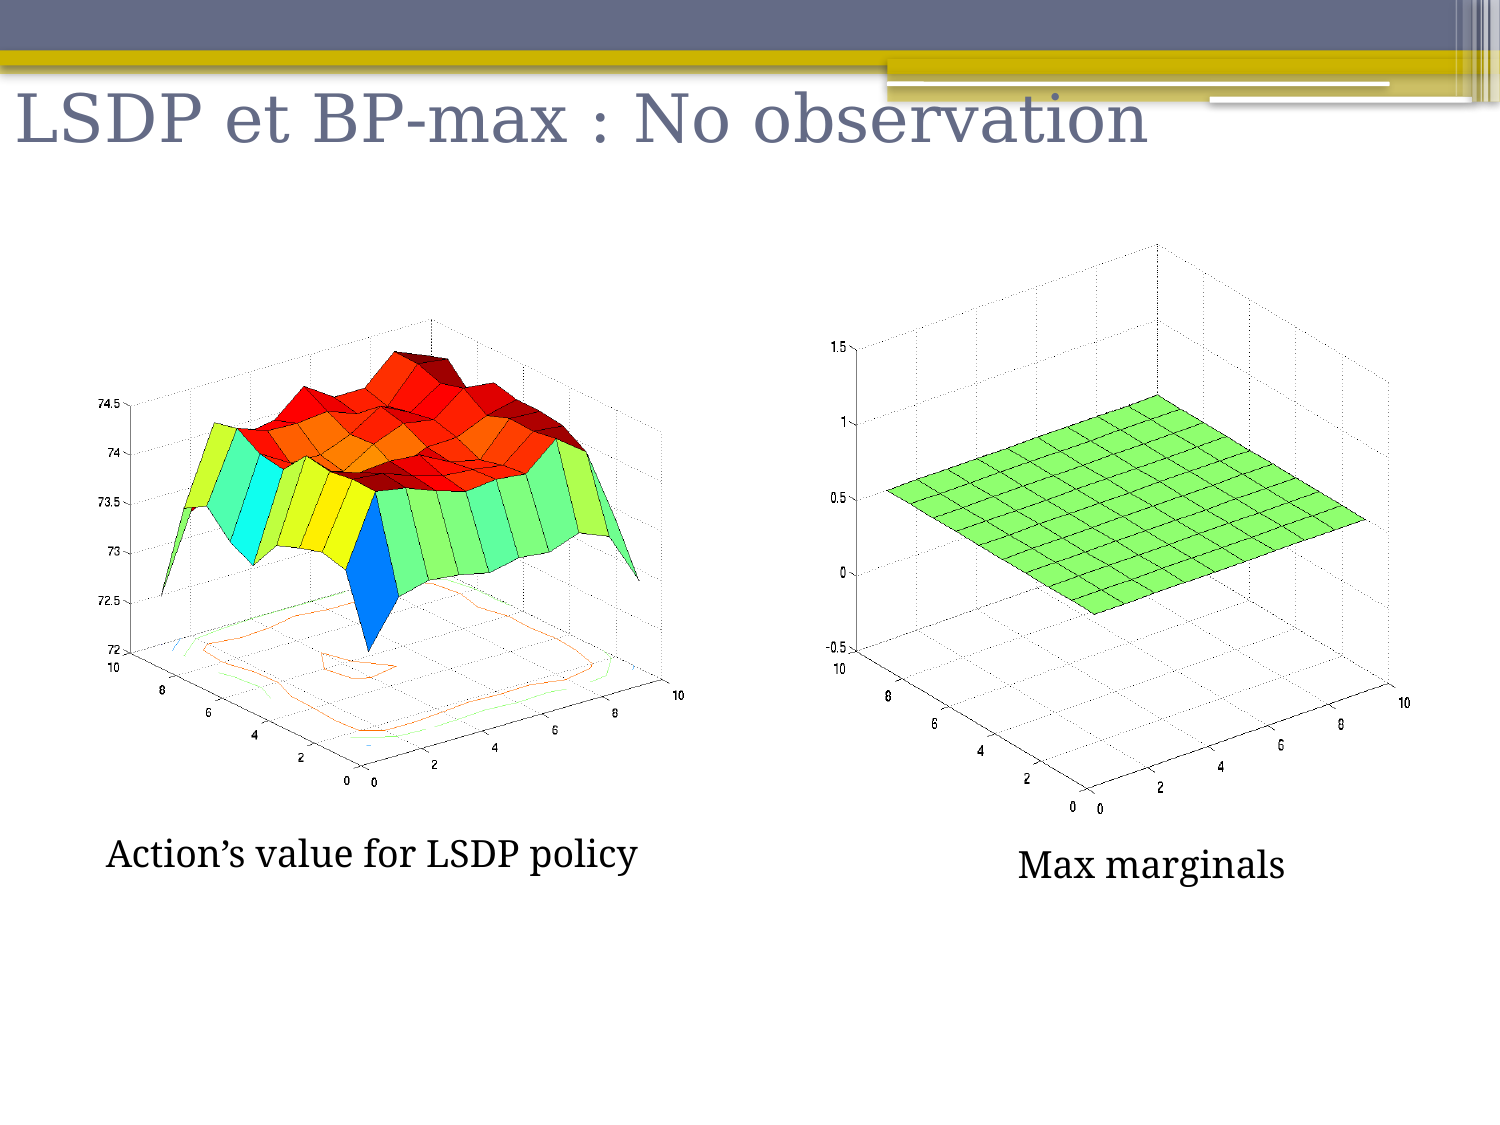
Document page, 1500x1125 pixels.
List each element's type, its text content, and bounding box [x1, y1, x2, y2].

picture [41, 278, 727, 826]
text_box Action’s value for LSDP policy [88, 835, 656, 882]
text_box LSDP et BP-max : No observation [0, 68, 1400, 244]
picture [767, 194, 1453, 862]
text_box Max marginals [856, 872, 1447, 894]
